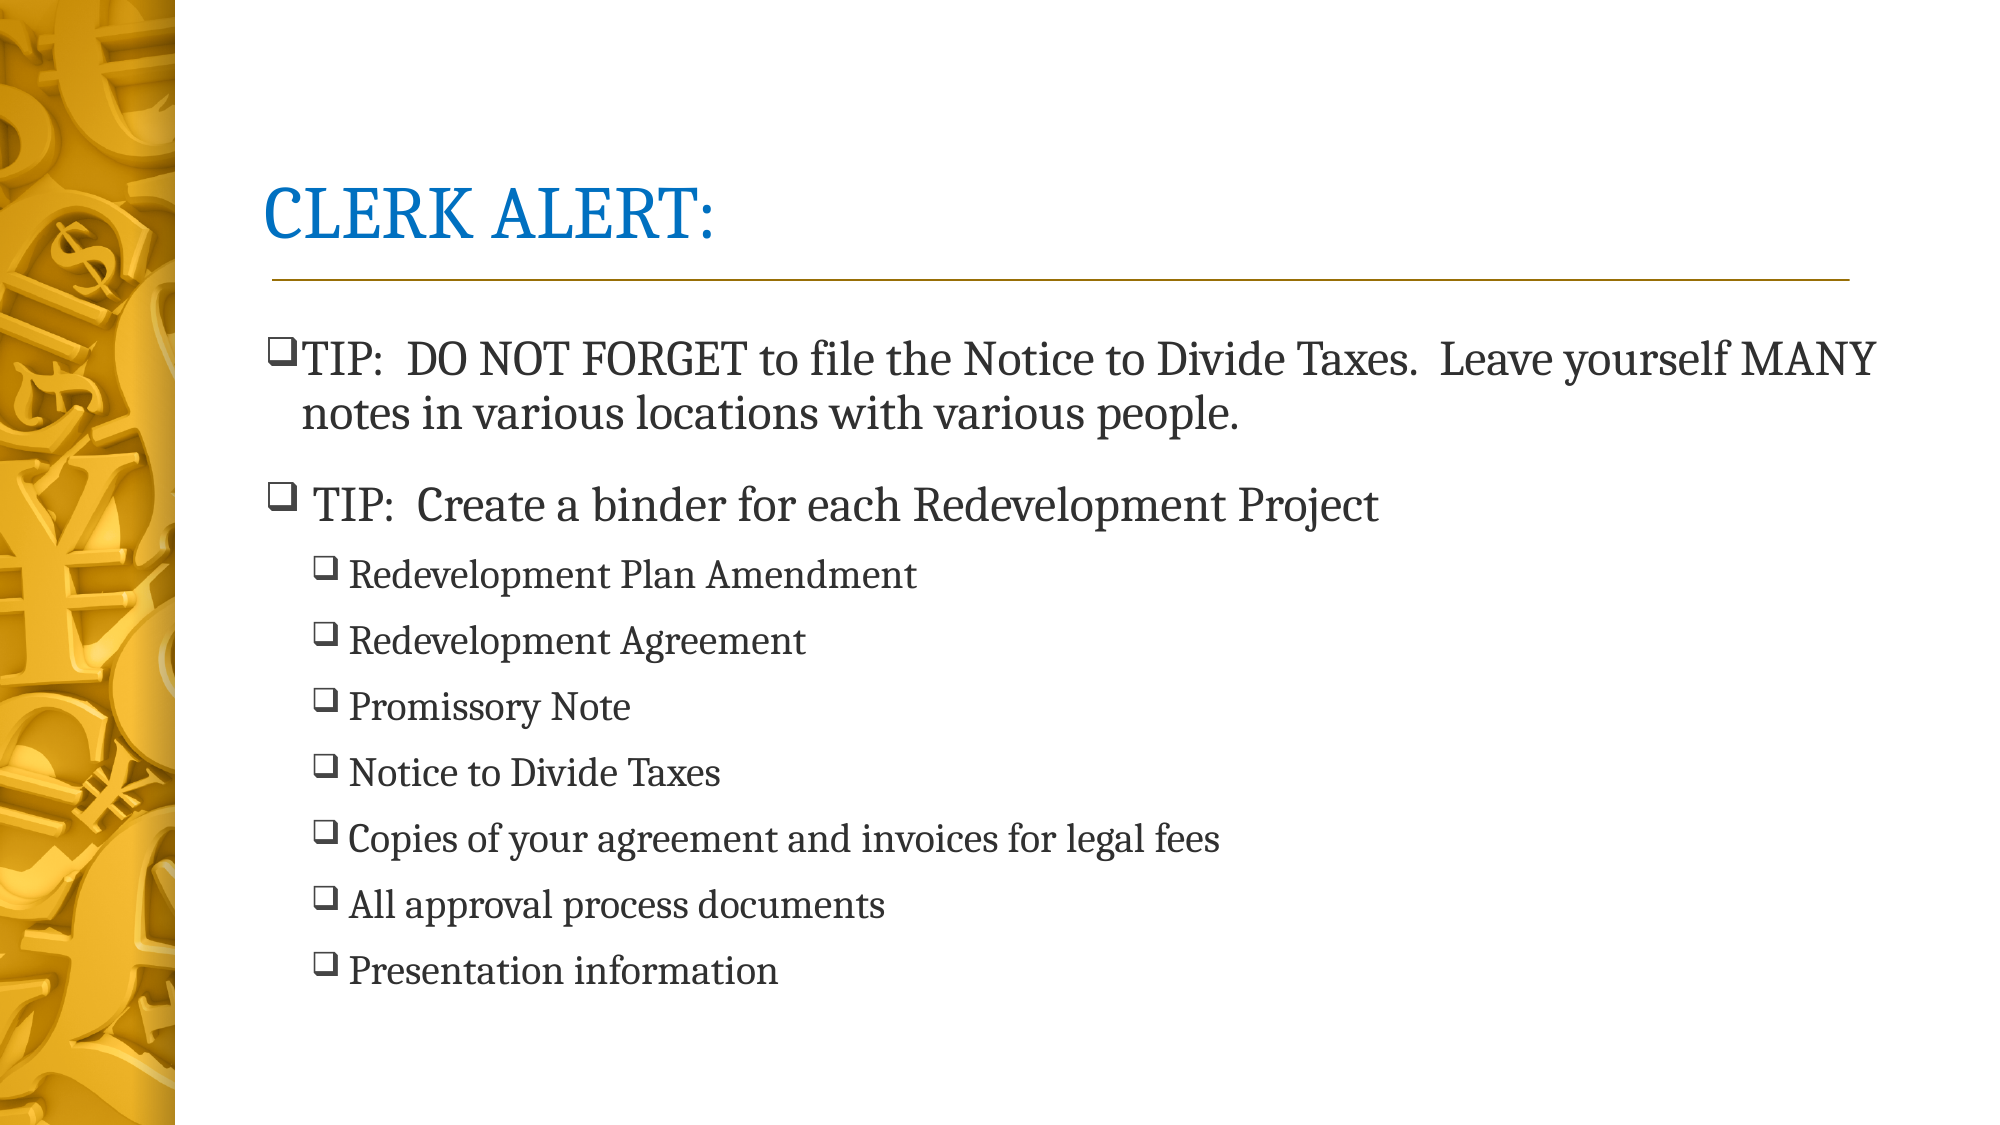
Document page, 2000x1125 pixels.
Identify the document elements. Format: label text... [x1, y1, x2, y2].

title CLERK ALERT: [249, 62, 1863, 263]
picture [0, 0, 175, 1125]
list TIP: DO NOT FORGET to file the Notice to Divide Taxes. Leave yourself MANY notes in various locations with various people. TIP: Create a binder for each Redevelopment Project Redevelopment Plan Amendment Redevelopment Agreement Promissory Note Notice to Divide Taxes Copies of your agreement and invoices for legal fees All approval process documents Presentation information [249, 324, 1913, 1063]
